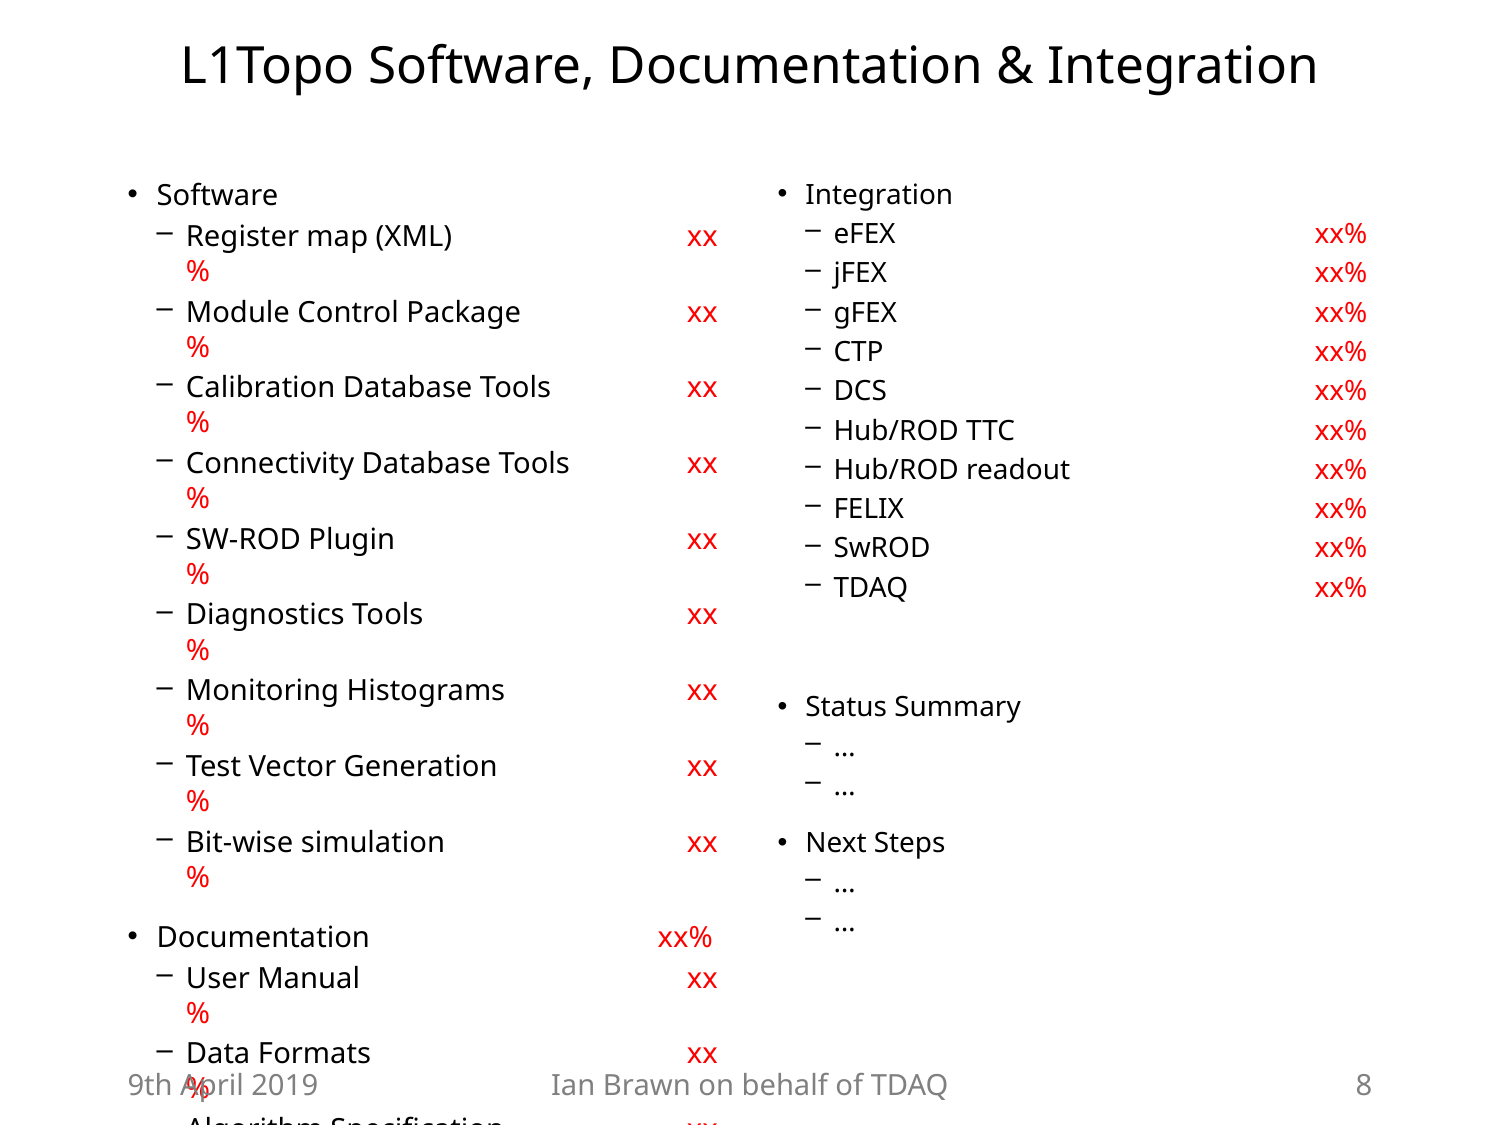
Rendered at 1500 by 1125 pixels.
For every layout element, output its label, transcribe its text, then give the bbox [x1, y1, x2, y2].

slide_number 8 [1074, 1058, 1388, 1107]
title L1Topo Software, Documentation & Integration [94, 1, 1406, 126]
list Integration eFEX xx% jFEX xx% gFEX xx% CTP xx% DCS xx% Hub/ROD TTC xx% Hub/ROD readout xx% FELIX xx% SwROD xx% TDAQ xx% Status Summary … … Next Steps … … [762, 168, 1388, 1037]
footer Ian Brawn on behalf of TDAQ [512, 1058, 988, 1107]
list Software Register map (XML) xx% Module Control Package xx% Calibration Database Tools xx% Connectivity Database Tools xx% SW-ROD Plugin xx% Diagnostics Tools xx% Monitoring Histograms xx% Test Vector Generation xx% Bit-wise simulation xx% Documentation xx% User Manual xx% Data Formats xx% Algorithm Specification xx% [112, 168, 738, 1035]
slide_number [112, 1058, 426, 1107]
